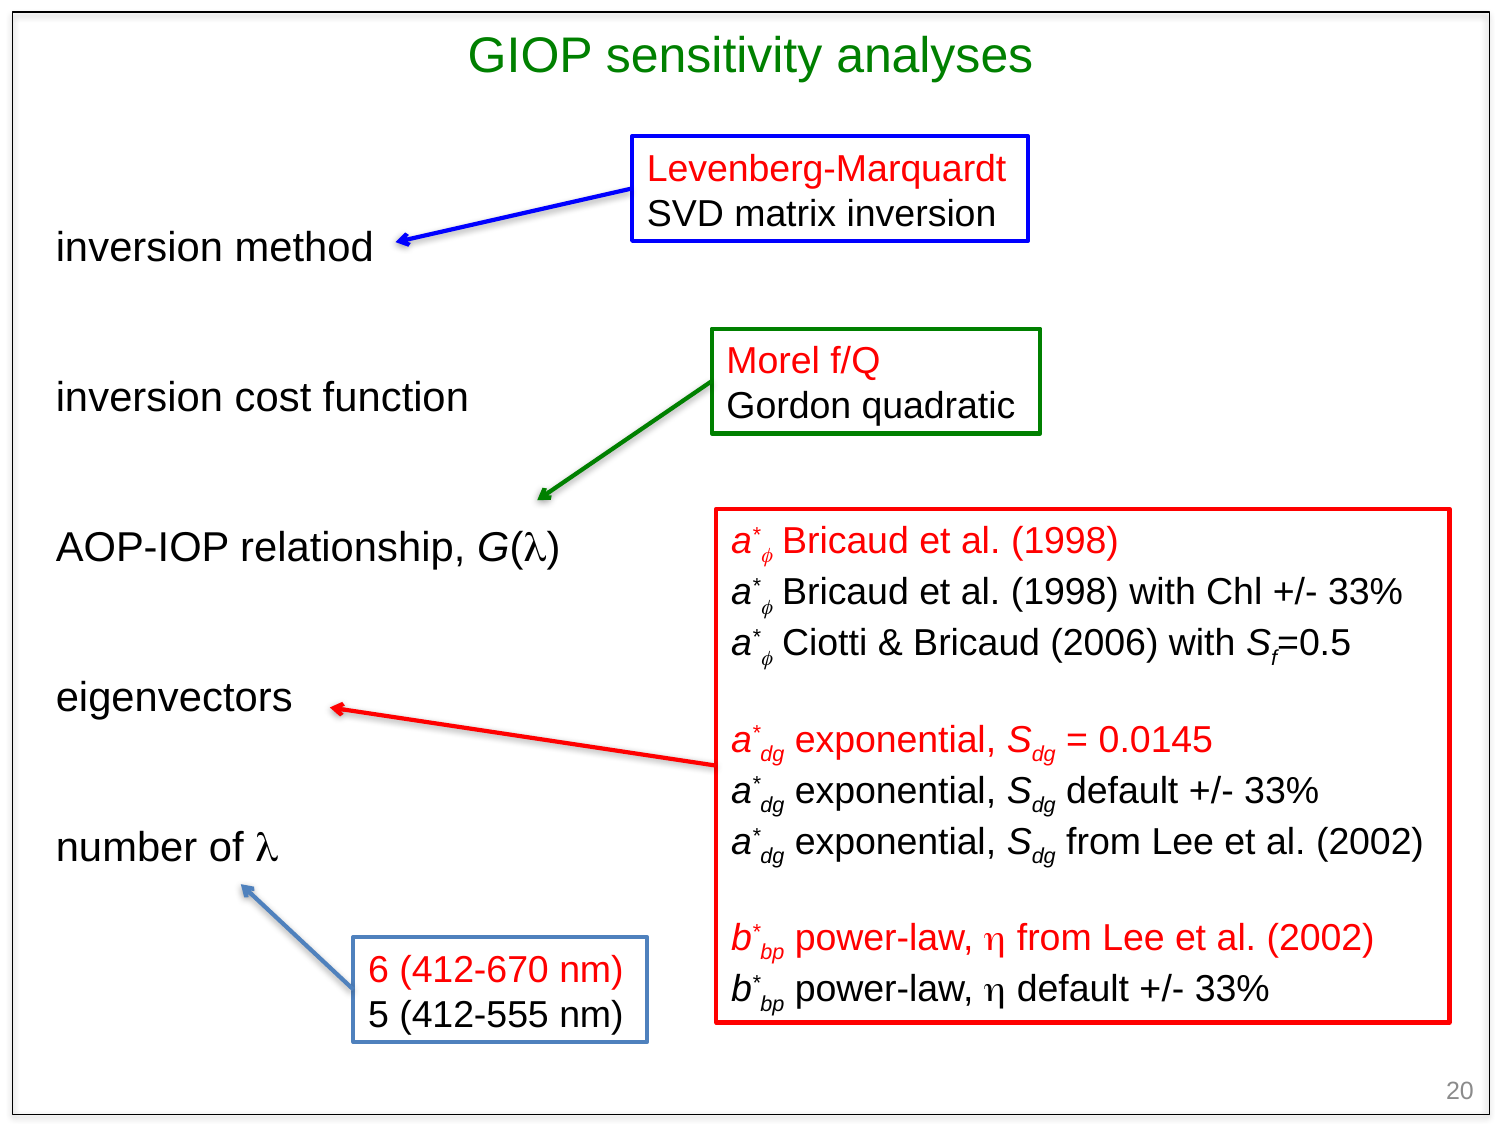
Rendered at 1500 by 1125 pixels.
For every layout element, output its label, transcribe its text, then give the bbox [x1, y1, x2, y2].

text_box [536, 328, 1041, 501]
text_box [395, 135, 1029, 243]
text_box inversion method inversion cost function AOP-IOP relationship, G(l) eigenvectors number of l [41, 212, 595, 878]
slide_number 20 [1138, 1059, 1489, 1120]
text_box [329, 508, 1450, 979]
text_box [240, 883, 648, 1044]
text_box GIOP sensitivity analyses [34, 15, 1467, 90]
